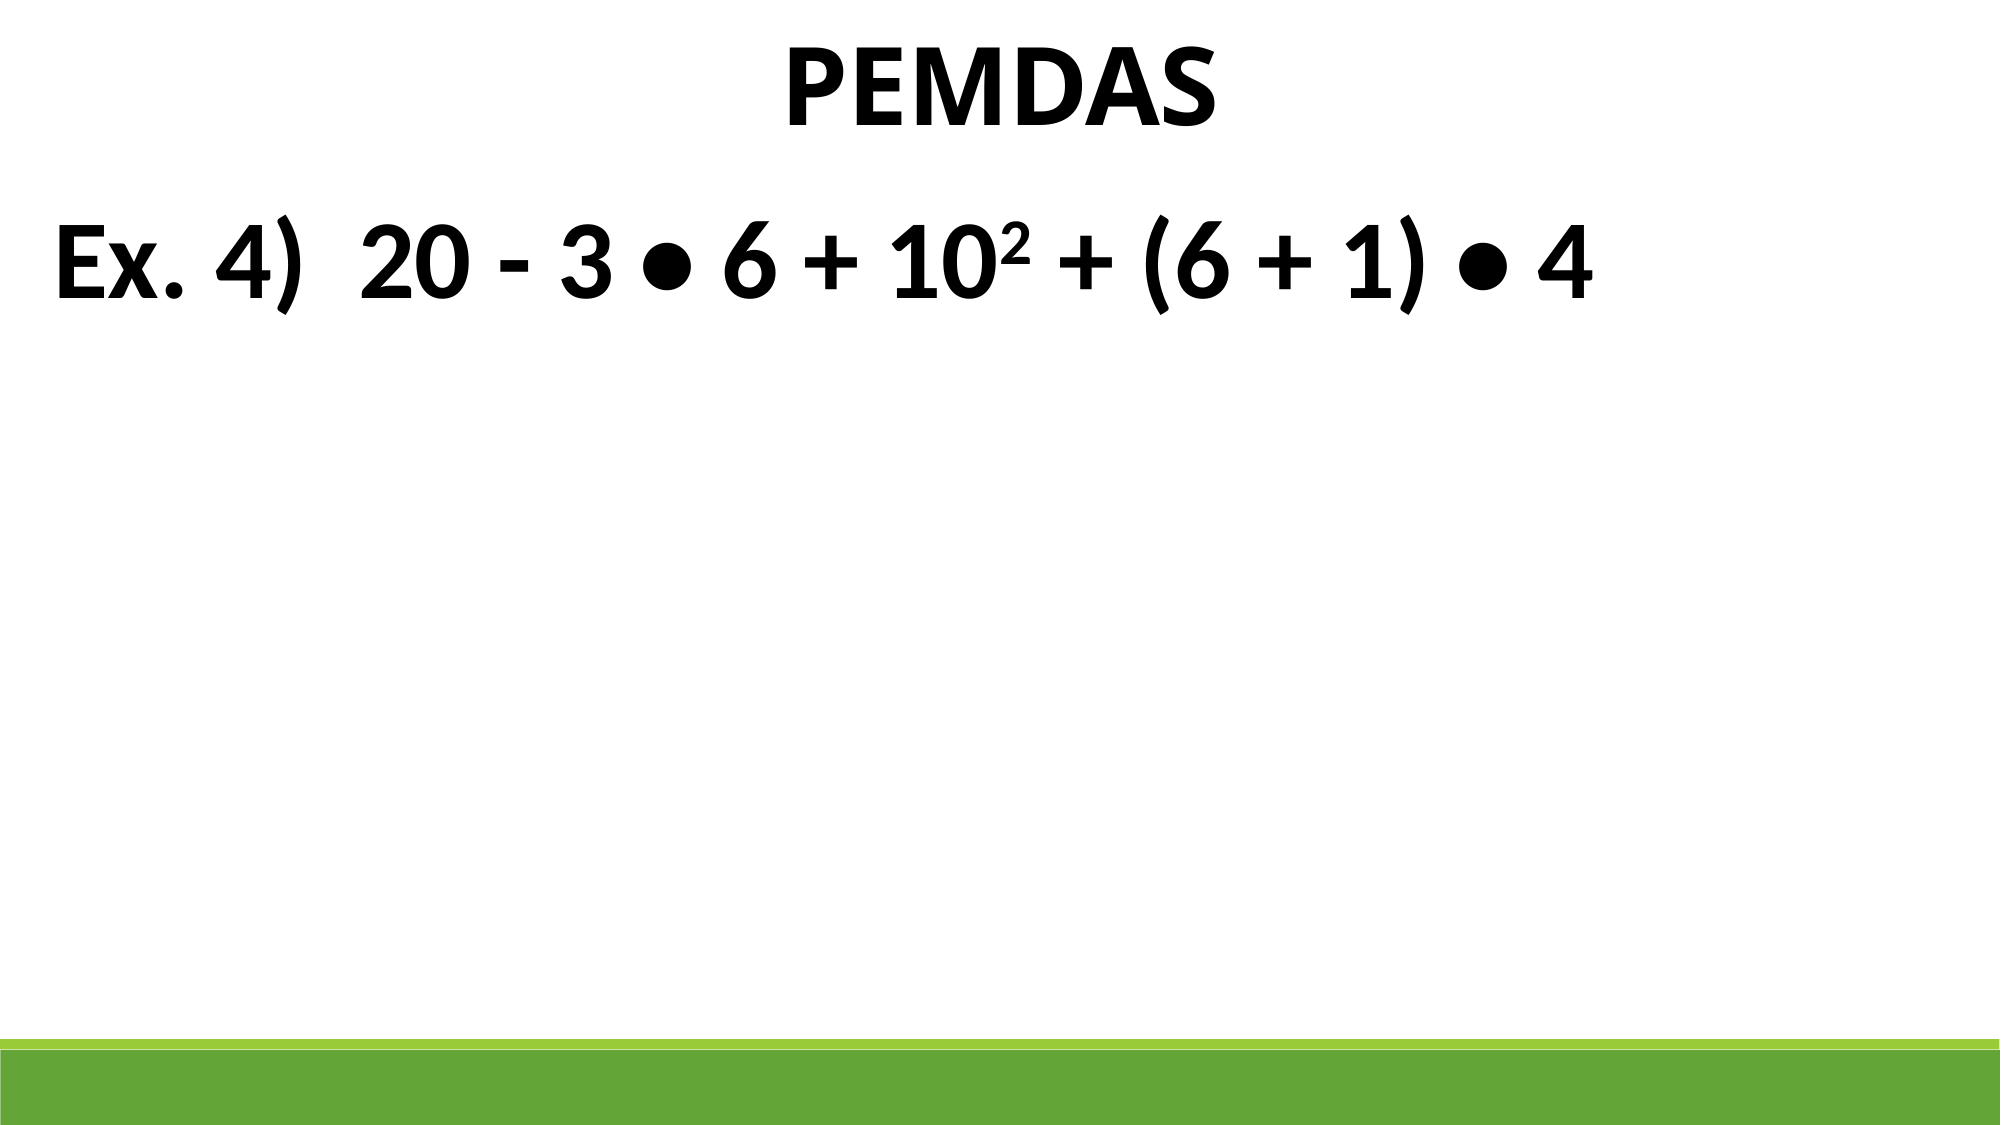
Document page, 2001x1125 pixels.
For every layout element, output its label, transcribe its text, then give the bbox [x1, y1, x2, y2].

text_box Ex. 4) 20 - 3 • 6 + 102 + (6 + 1) • 4 [38, 178, 1962, 329]
title PEMDAS [761, 0, 1239, 155]
